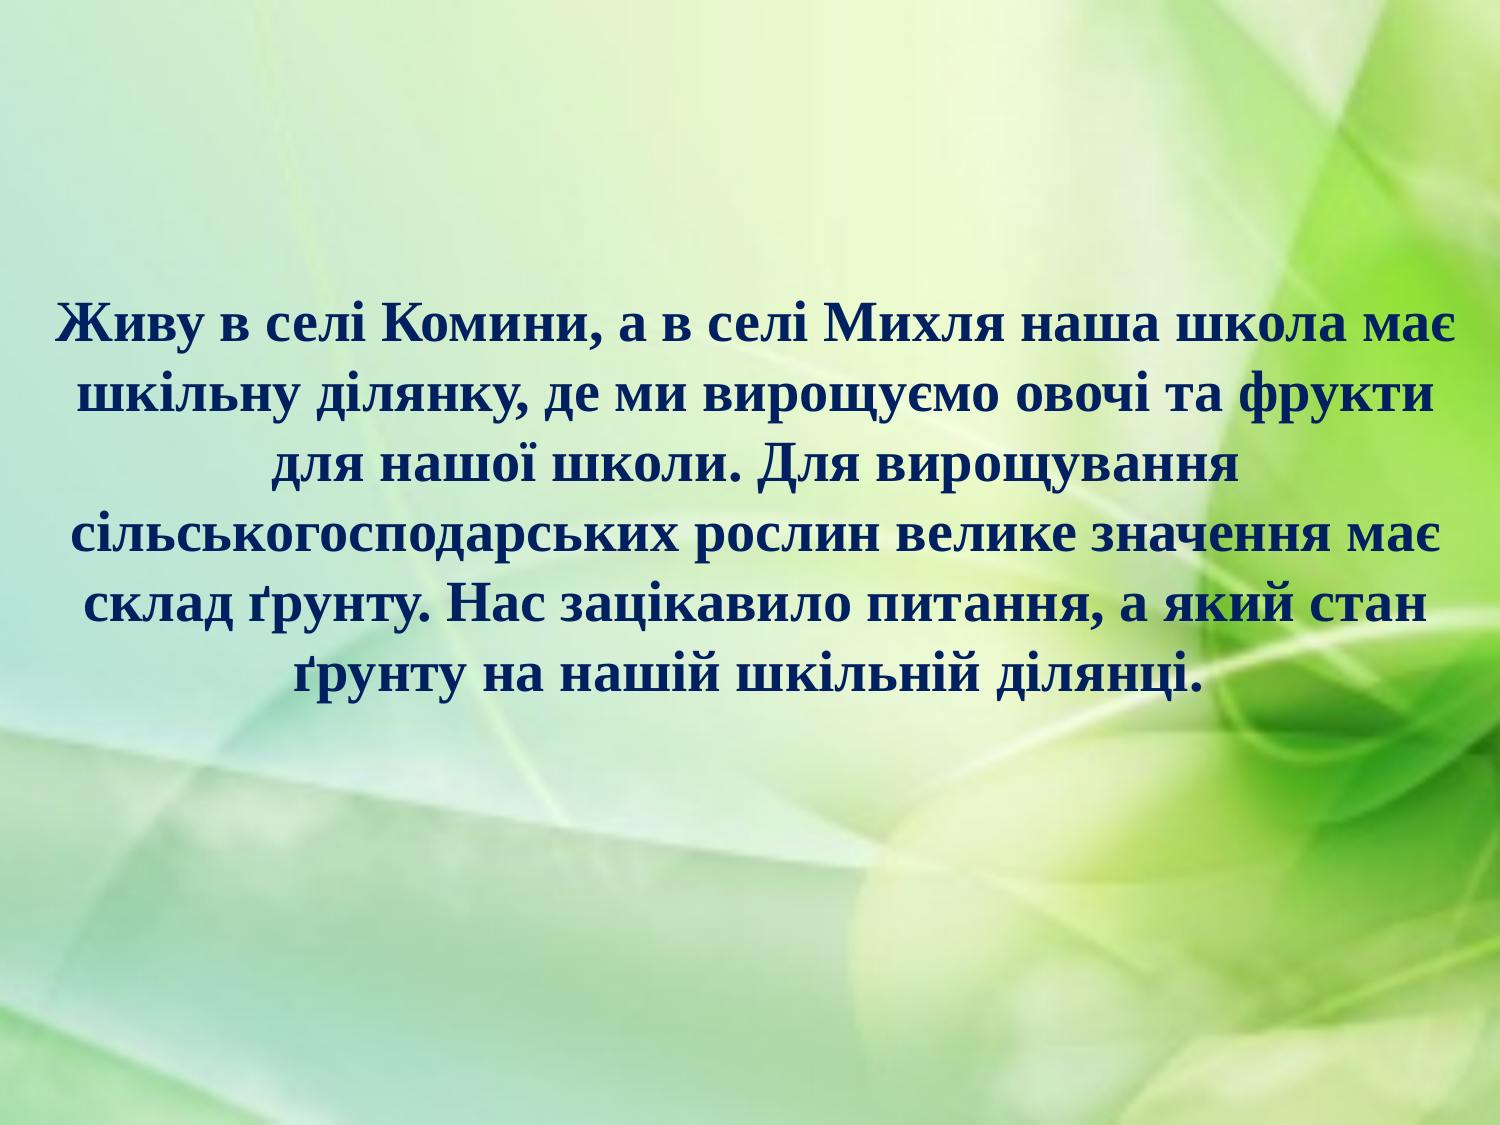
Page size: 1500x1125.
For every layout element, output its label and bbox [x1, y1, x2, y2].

list [0, 0, 1500, 1125]
